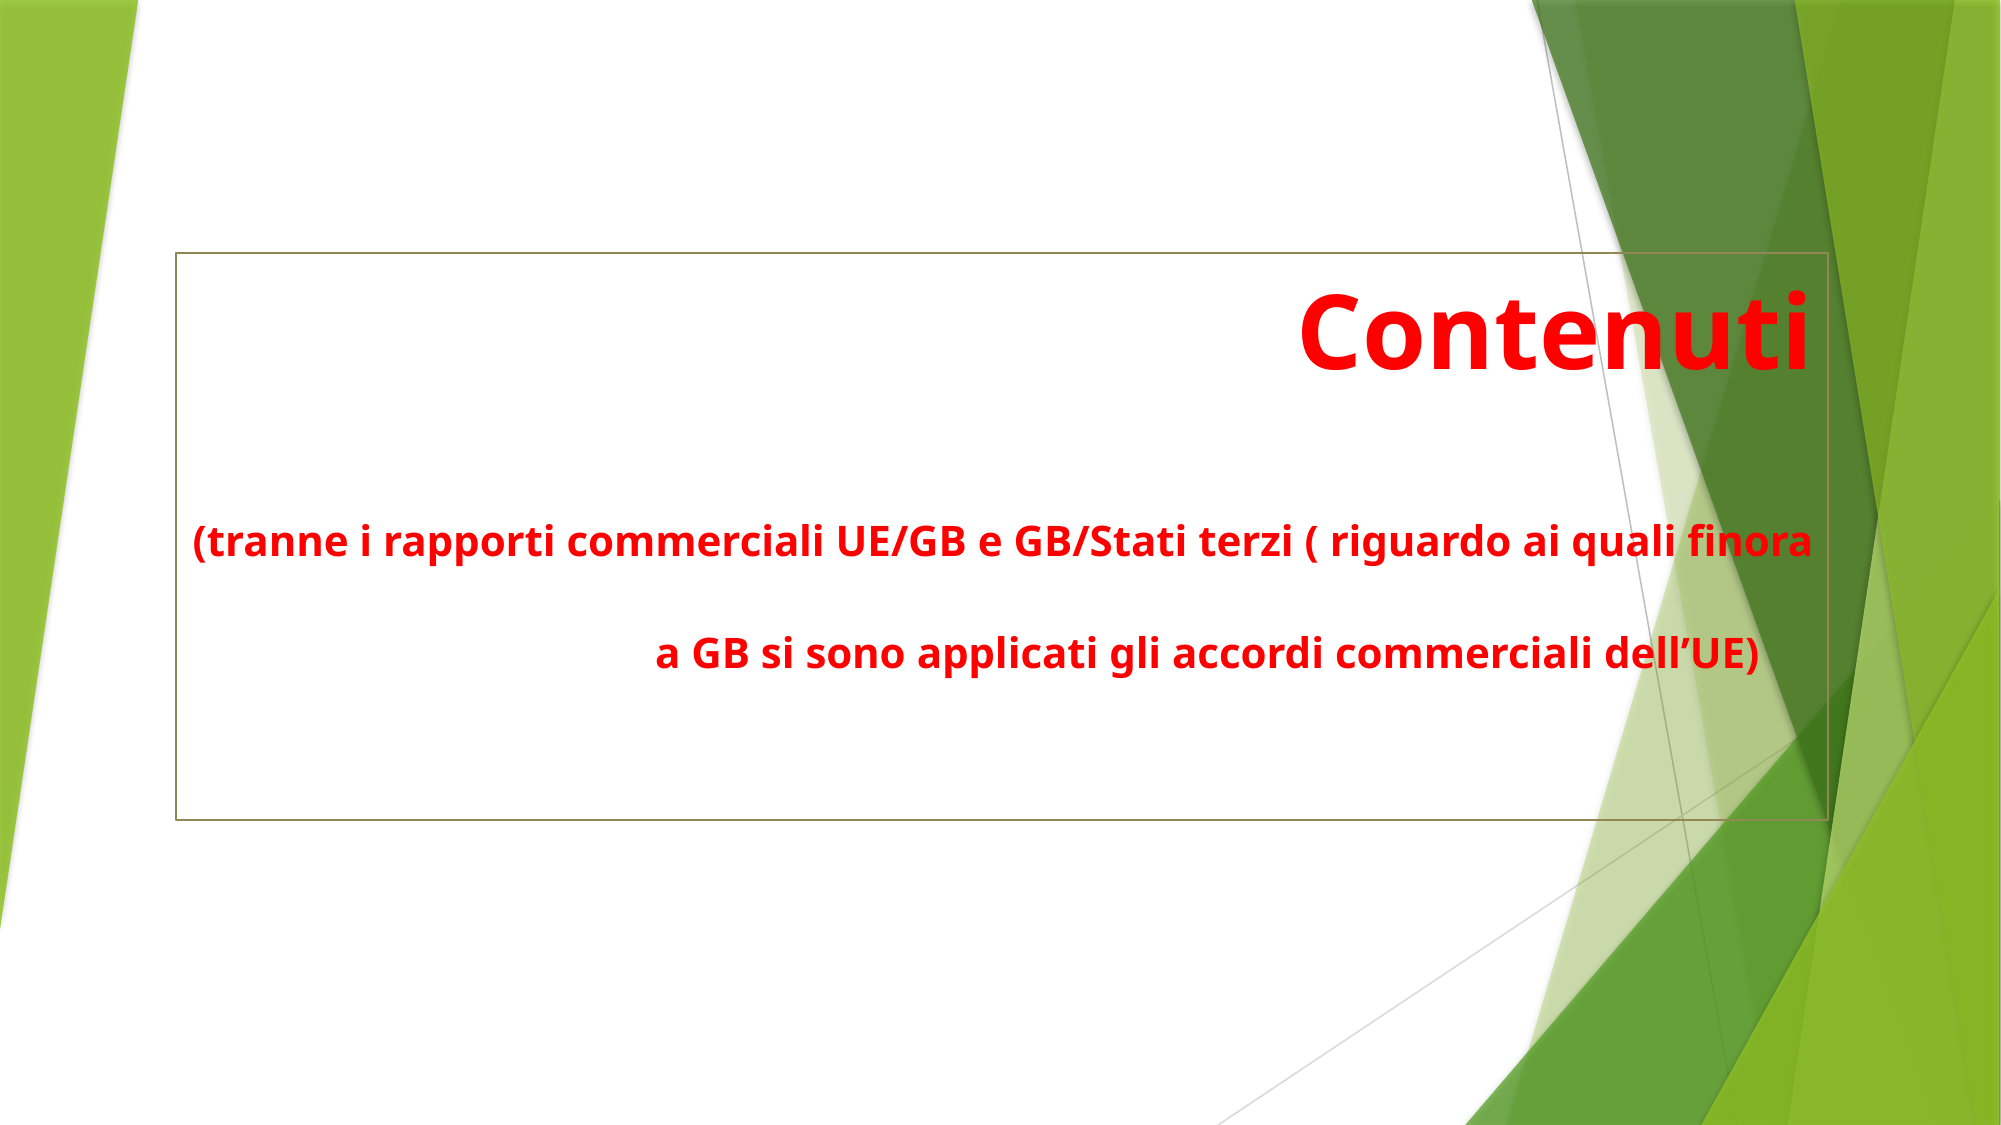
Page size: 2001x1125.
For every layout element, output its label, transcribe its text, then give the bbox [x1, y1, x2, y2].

title Contenuti (tranne i rapporti commerciali UE/GB e GB/Stati terzi ( riguardo ai quali finora a GB si sono applicati gli accordi commerciali dell’UE) [175, 252, 1829, 821]
